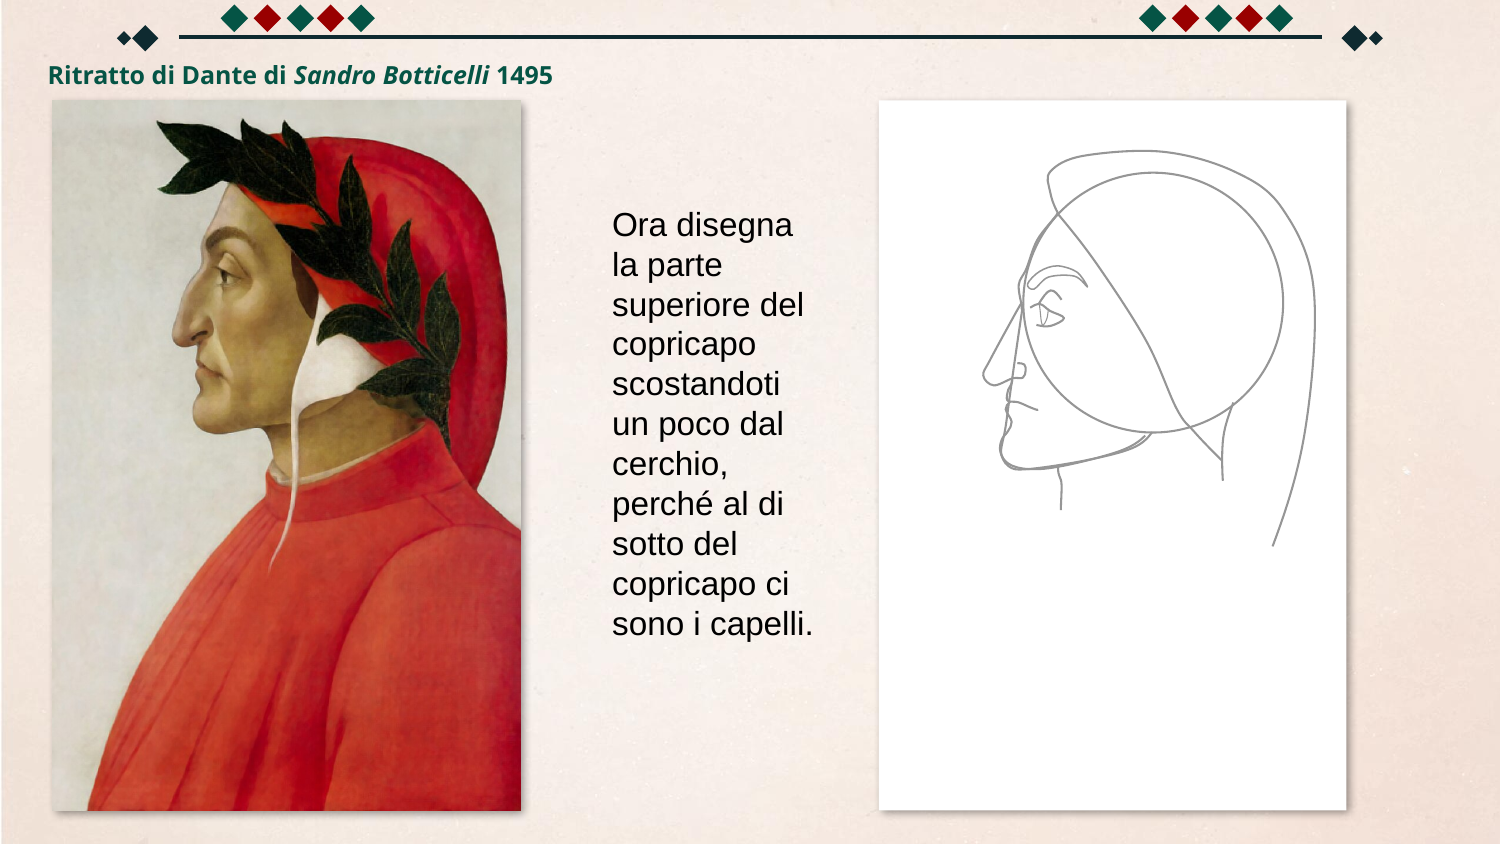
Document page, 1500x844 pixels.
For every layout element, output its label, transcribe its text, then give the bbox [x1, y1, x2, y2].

text_box [1029, 302, 1066, 329]
picture [0, 0, 1500, 844]
text_box [1220, 467, 1225, 481]
text_box [1156, 367, 1213, 455]
title Ritratto di Dante di Sandro Botticelli 1495 [3, 49, 598, 101]
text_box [220, 4, 376, 33]
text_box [1138, 4, 1294, 33]
text_box [981, 303, 1028, 388]
text_box Ora disegna la parte superiore del copricapo scostandoti un poco dal cerchio, perché al di sotto del copricapo ci sono i capelli. [597, 195, 837, 650]
text_box [1016, 213, 1057, 312]
text_box [1001, 416, 1009, 435]
text_box [997, 400, 1154, 472]
text_box [1056, 469, 1064, 511]
text_box [1036, 288, 1064, 304]
text_box [1004, 379, 1036, 407]
text_box [1024, 218, 1188, 435]
text_box [1037, 303, 1051, 328]
text_box [1015, 303, 1140, 429]
text_box [877, 98, 1348, 812]
text_box [1045, 148, 1318, 548]
text_box [1025, 263, 1090, 292]
